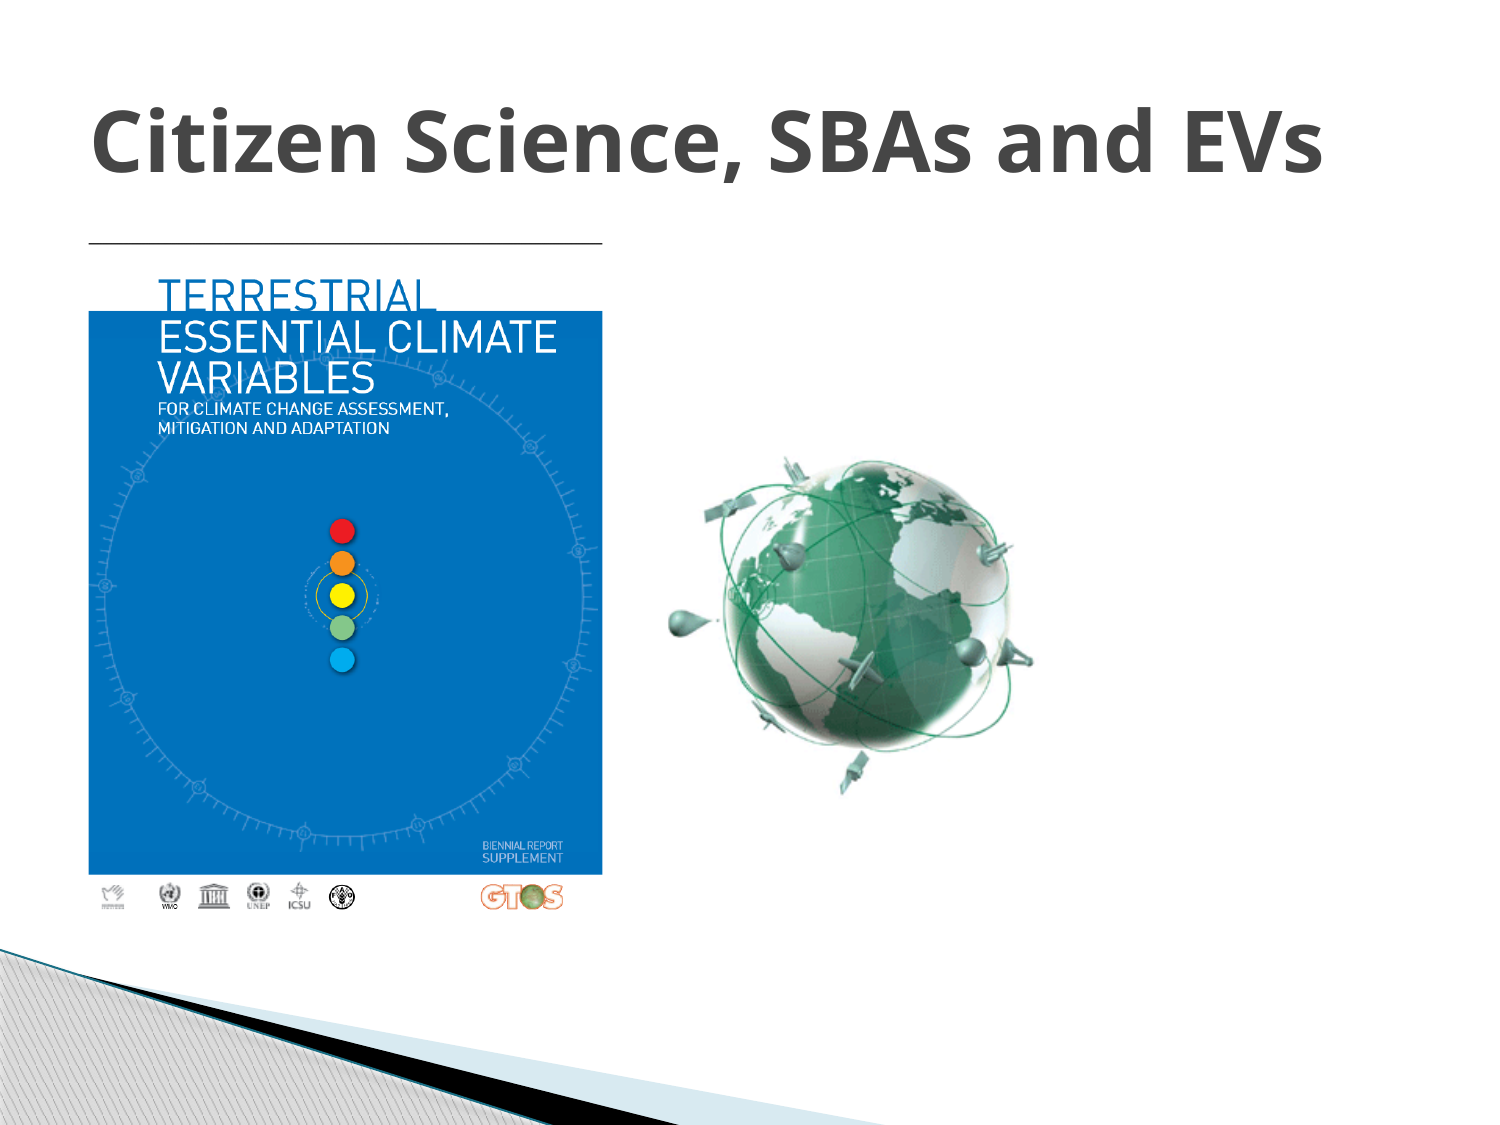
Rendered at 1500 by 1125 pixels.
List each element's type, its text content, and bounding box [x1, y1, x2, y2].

picture [88, 243, 603, 925]
picture [666, 375, 1363, 821]
title Citizen Science, SBAs and EVs [75, 45, 1425, 233]
